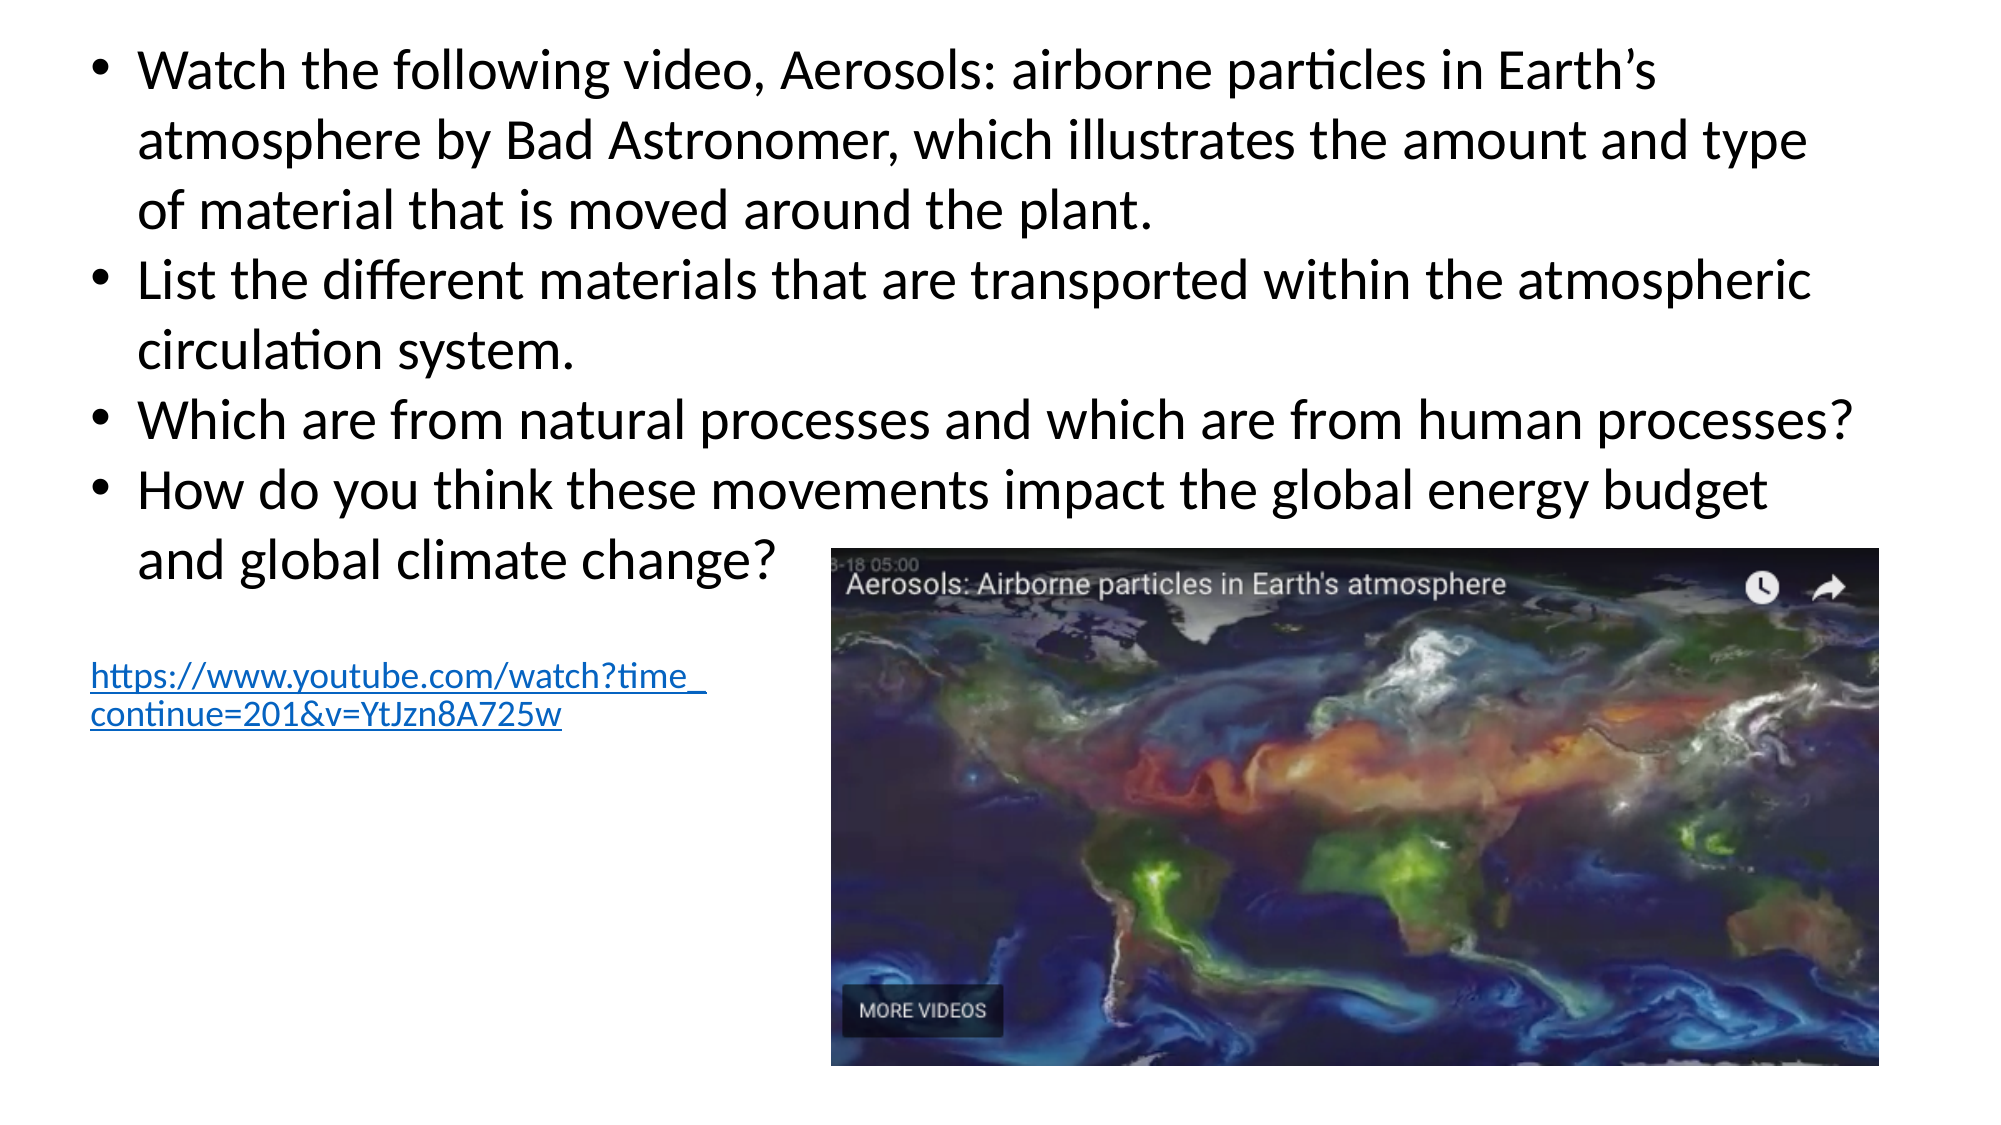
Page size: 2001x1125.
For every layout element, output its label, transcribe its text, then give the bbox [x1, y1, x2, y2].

picture [831, 548, 1879, 1066]
text_box https://www.youtube.com/watch?time_continue=201&v=YtJzn8A725w [75, 644, 723, 704]
text_box Watch the following video, Aerosols: airborne particles in Earth’s atmosphere by Bad Astronomer, which illustrates the amount and type of material that is moved around the plant. List the different materials that are transported within the atmospheric circulation system. Which are from natural processes and which are from human processes? How do you think these movements impact the global energy budget and global climate change? [75, 23, 1879, 599]
